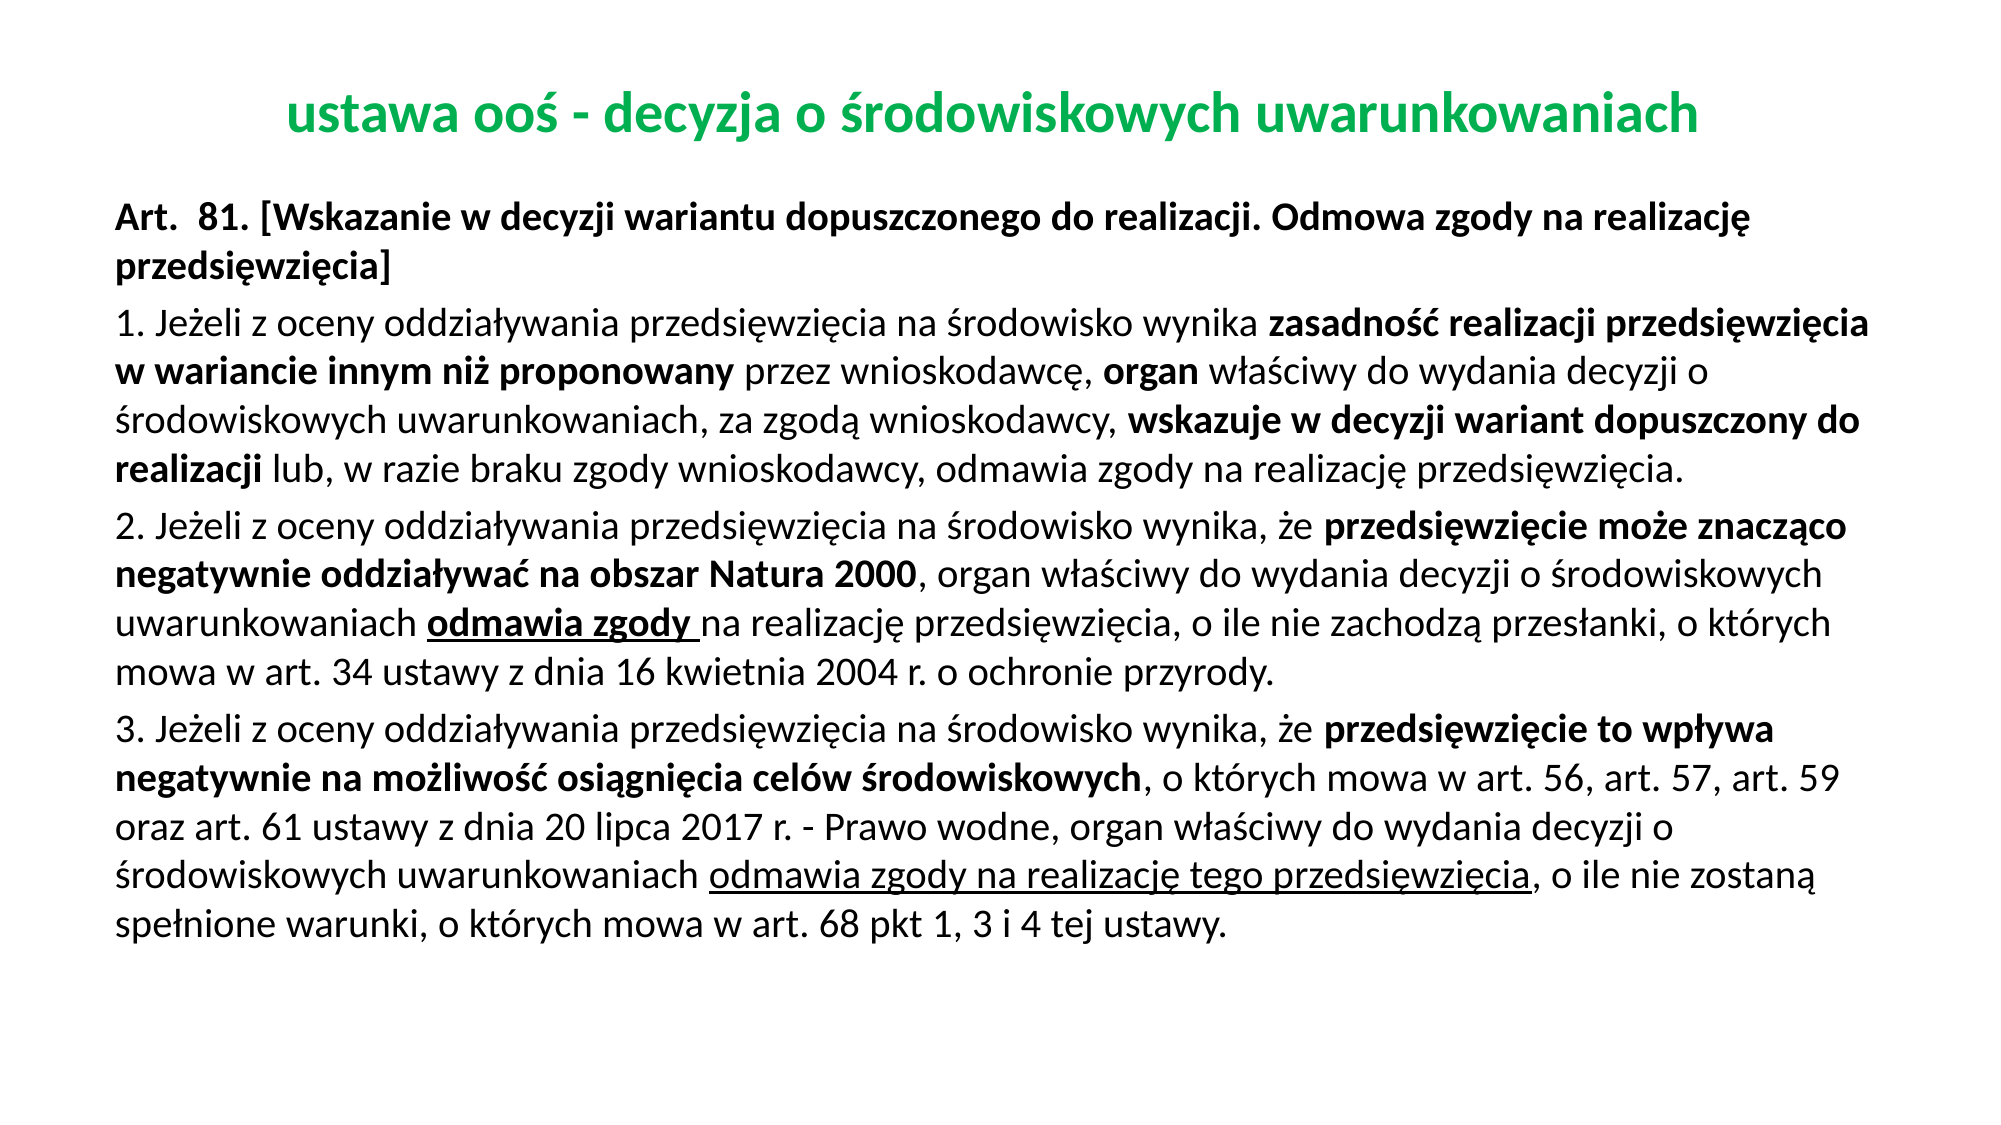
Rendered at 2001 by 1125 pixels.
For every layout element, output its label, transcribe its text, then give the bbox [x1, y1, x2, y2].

list Art. 81. [Wskazanie w decyzji wariantu dopuszczonego do realizacji. Odmowa zgody na realizację przedsięwzięcia] 1. Jeżeli z oceny oddziaływania przedsięwzięcia na środowisko wynika zasadność realizacji przedsięwzięcia w wariancie innym niż proponowany przez wnioskodawcę, organ właściwy do wydania decyzji o środowiskowych uwarunkowaniach, za zgodą wnioskodawcy, wskazuje w decyzji wariant dopuszczony do realizacji lub, w razie braku zgody wnioskodawcy, odmawia zgody na realizację przedsięwzięcia. 2. Jeżeli z oceny oddziaływania przedsięwzięcia na środowisko wynika, że przedsięwzięcie może znacząco negatywnie oddziaływać na obszar Natura 2000, organ właściwy do wydania decyzji o środowiskowych uwarunkowaniach odmawia zgody na realizację przedsięwzięcia, o ile nie zachodzą przesłanki, o których mowa w art. 34 ustawy z dnia 16 kwietnia 2004 r. o ochronie przyrody. 3. Jeżeli z oceny oddziaływania przedsięwzięcia na środowisko wynika, że przedsięwzięcie to wpływa negatywnie na możliwość osiągnięcia celów środowiskowych, o których mowa w art. 56, art. 57, art. 59 oraz art. 61 ustawy z dnia 20 lipca 2017 r. - Prawo wodne, organ właściwy do wydania decyzji o środowiskowych uwarunkowaniach odmawia zgody na realizację tego przedsięwzięcia, o ile nie zostaną spełnione warunki, o których mowa w art. 68 pkt 1, 3 i 4 tej ustawy. [99, 182, 1900, 1005]
title ustawa ooś - decyzja o środowiskowych uwarunkowaniach [99, 45, 1900, 175]
